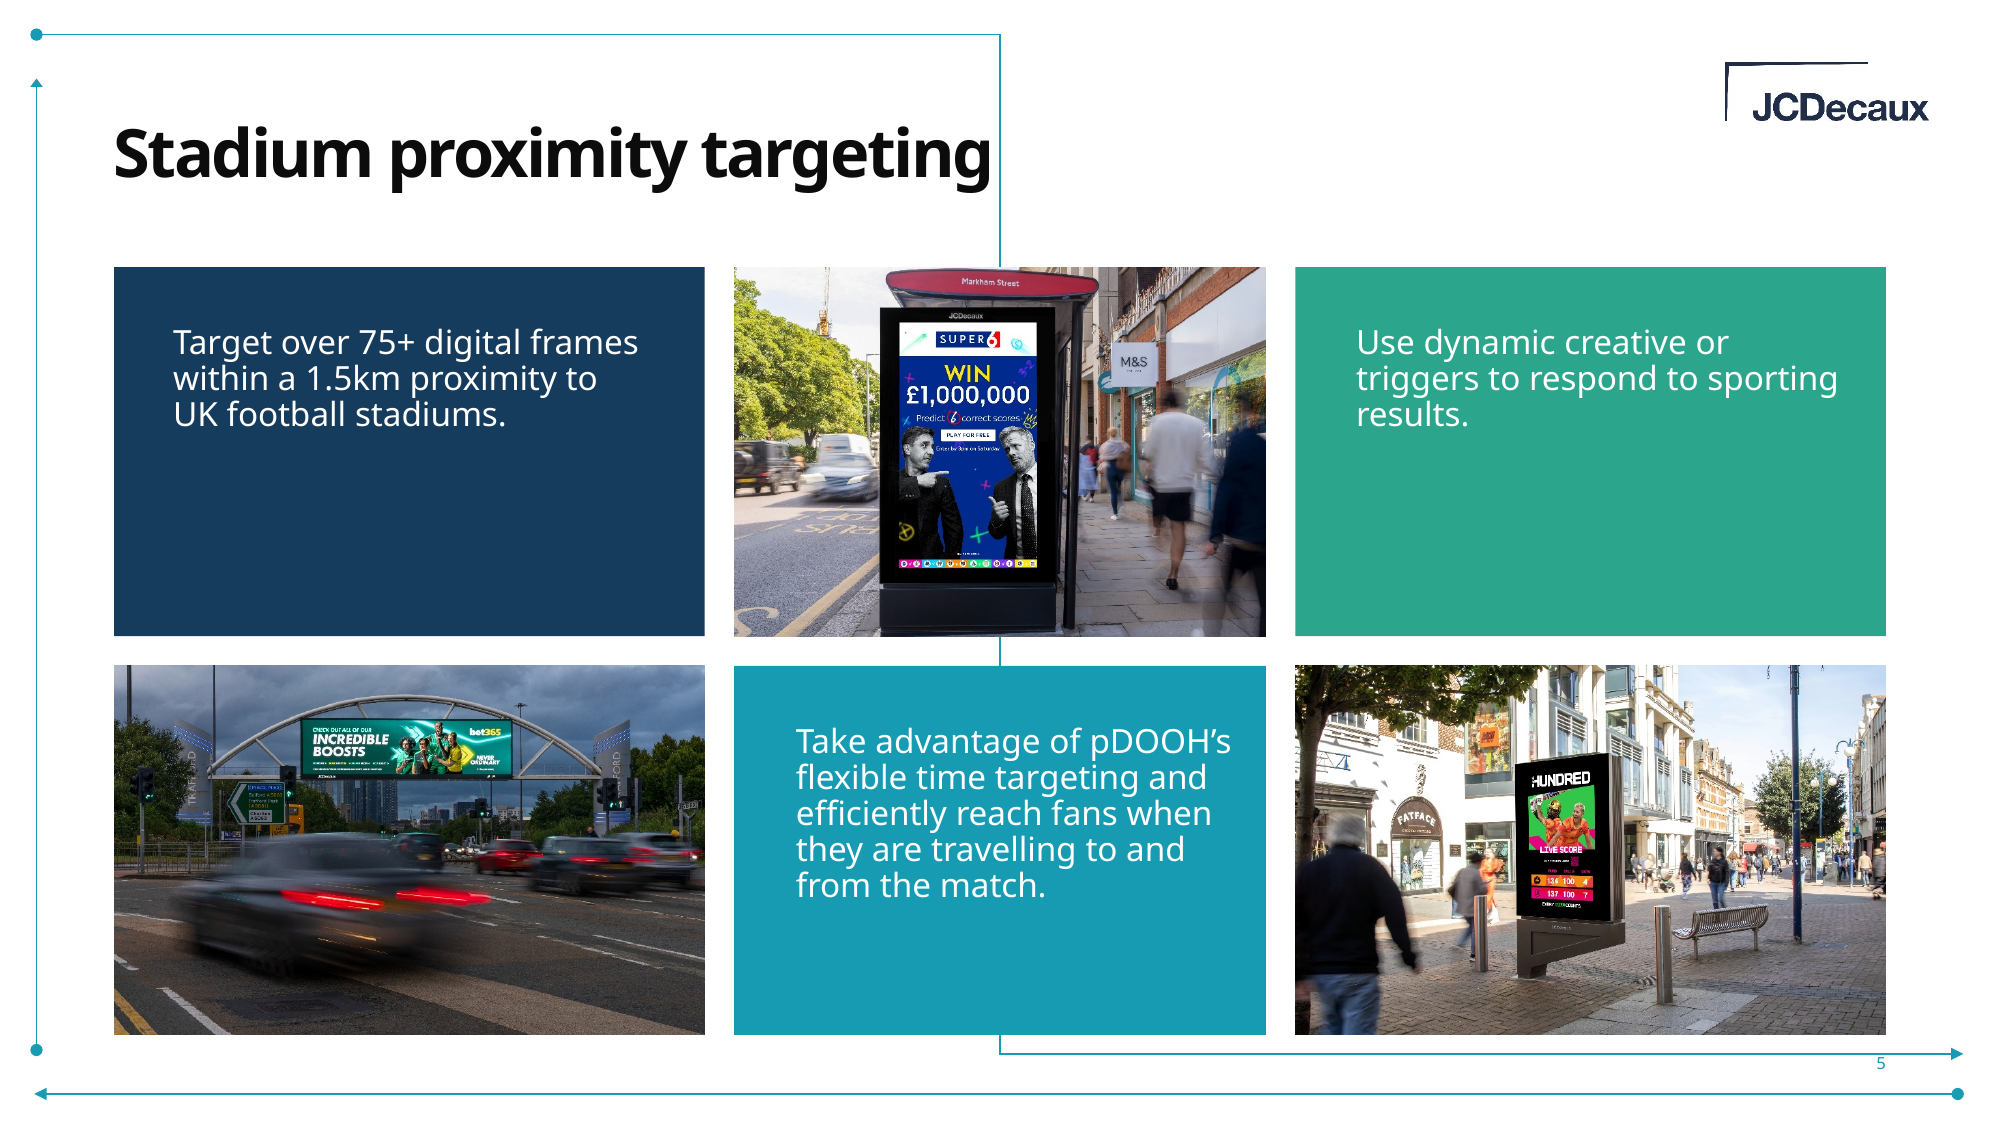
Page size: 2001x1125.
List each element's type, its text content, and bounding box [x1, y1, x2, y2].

slide_number 5 [1767, 1035, 1886, 1094]
picture [114, 665, 705, 1035]
picture [1295, 665, 1886, 1035]
picture [734, 267, 1266, 637]
picture [1725, 62, 1929, 122]
list Use dynamic creative or triggers to respond to sporting results. [1355, 326, 1845, 592]
list Target over 75+ digital frames within a 1.5km proximity to UK football stadiums. [173, 326, 646, 592]
list Take advantage of pDOOH’s flexible time targeting and efficiently reach fans when they are travelling to and from the match. [795, 724, 1243, 976]
title Stadium proximity targeting [114, 119, 1886, 268]
